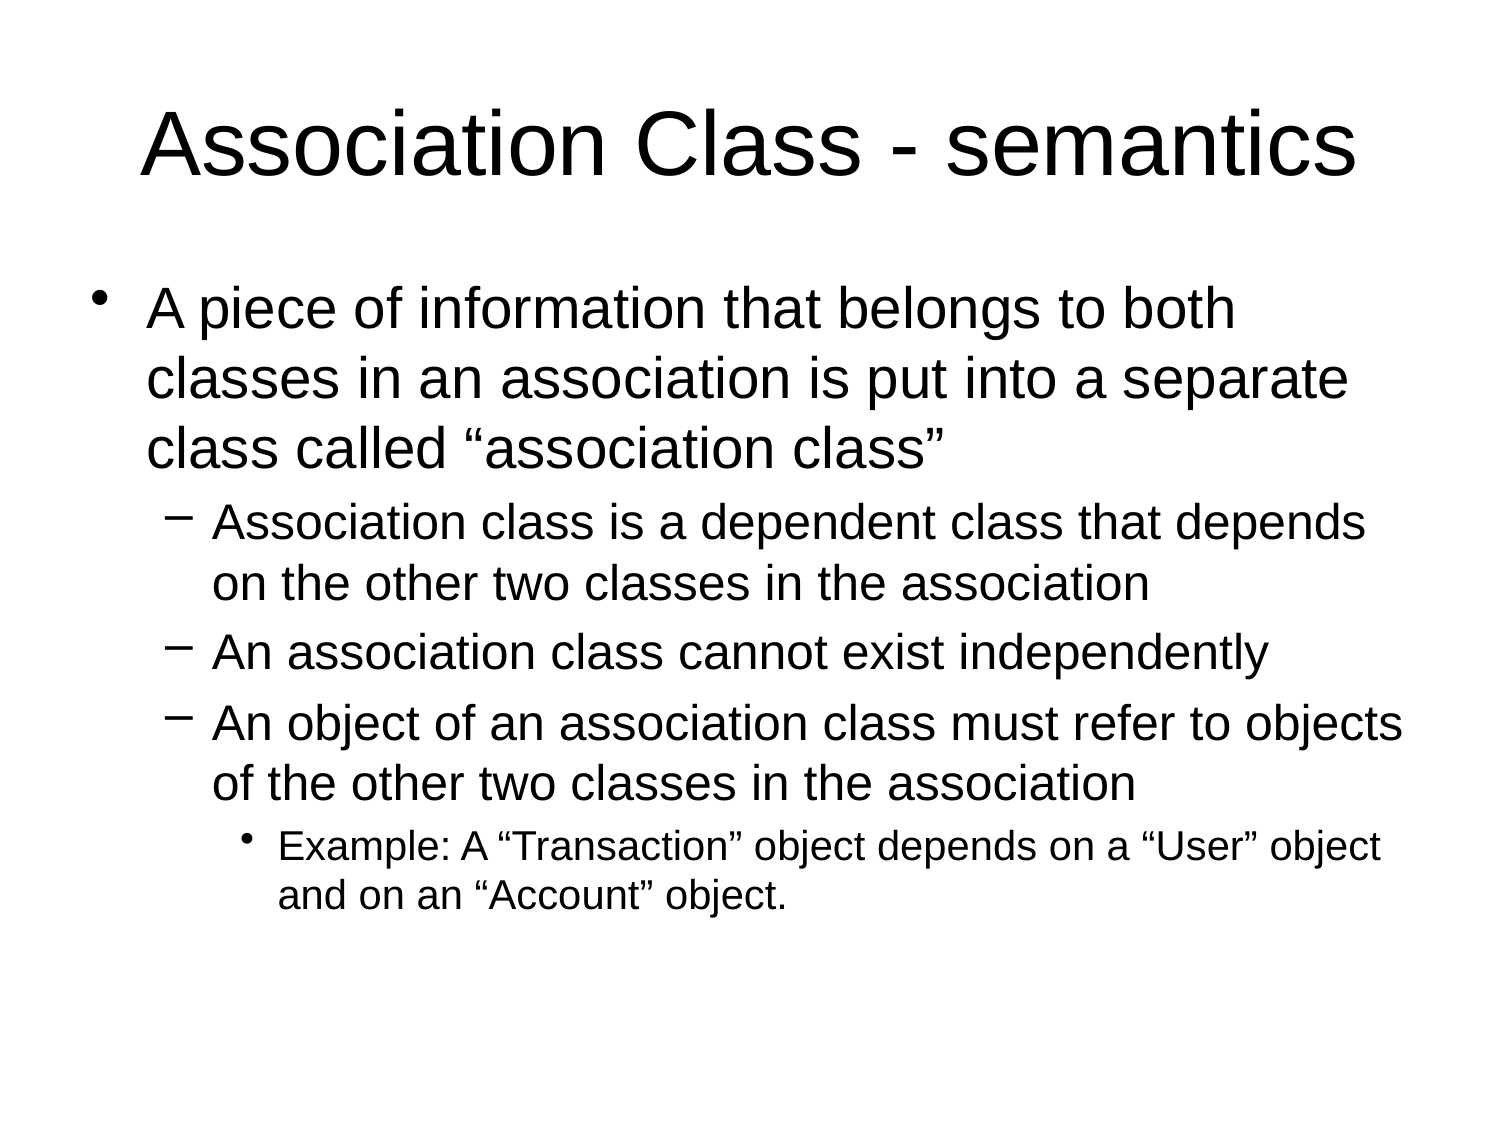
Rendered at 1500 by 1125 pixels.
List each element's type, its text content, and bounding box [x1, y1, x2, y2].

list A piece of information that belongs to both classes in an association is put into a separate class called “association class” Association class is a dependent class that depends on the other two classes in the association An association class cannot exist independently An object of an association class must refer to objects of the other two classes in the association Example: A “Transaction” object depends on a “User” object and on an “Account” object. [75, 262, 1425, 1005]
title Association Class - semantics [75, 45, 1425, 233]
